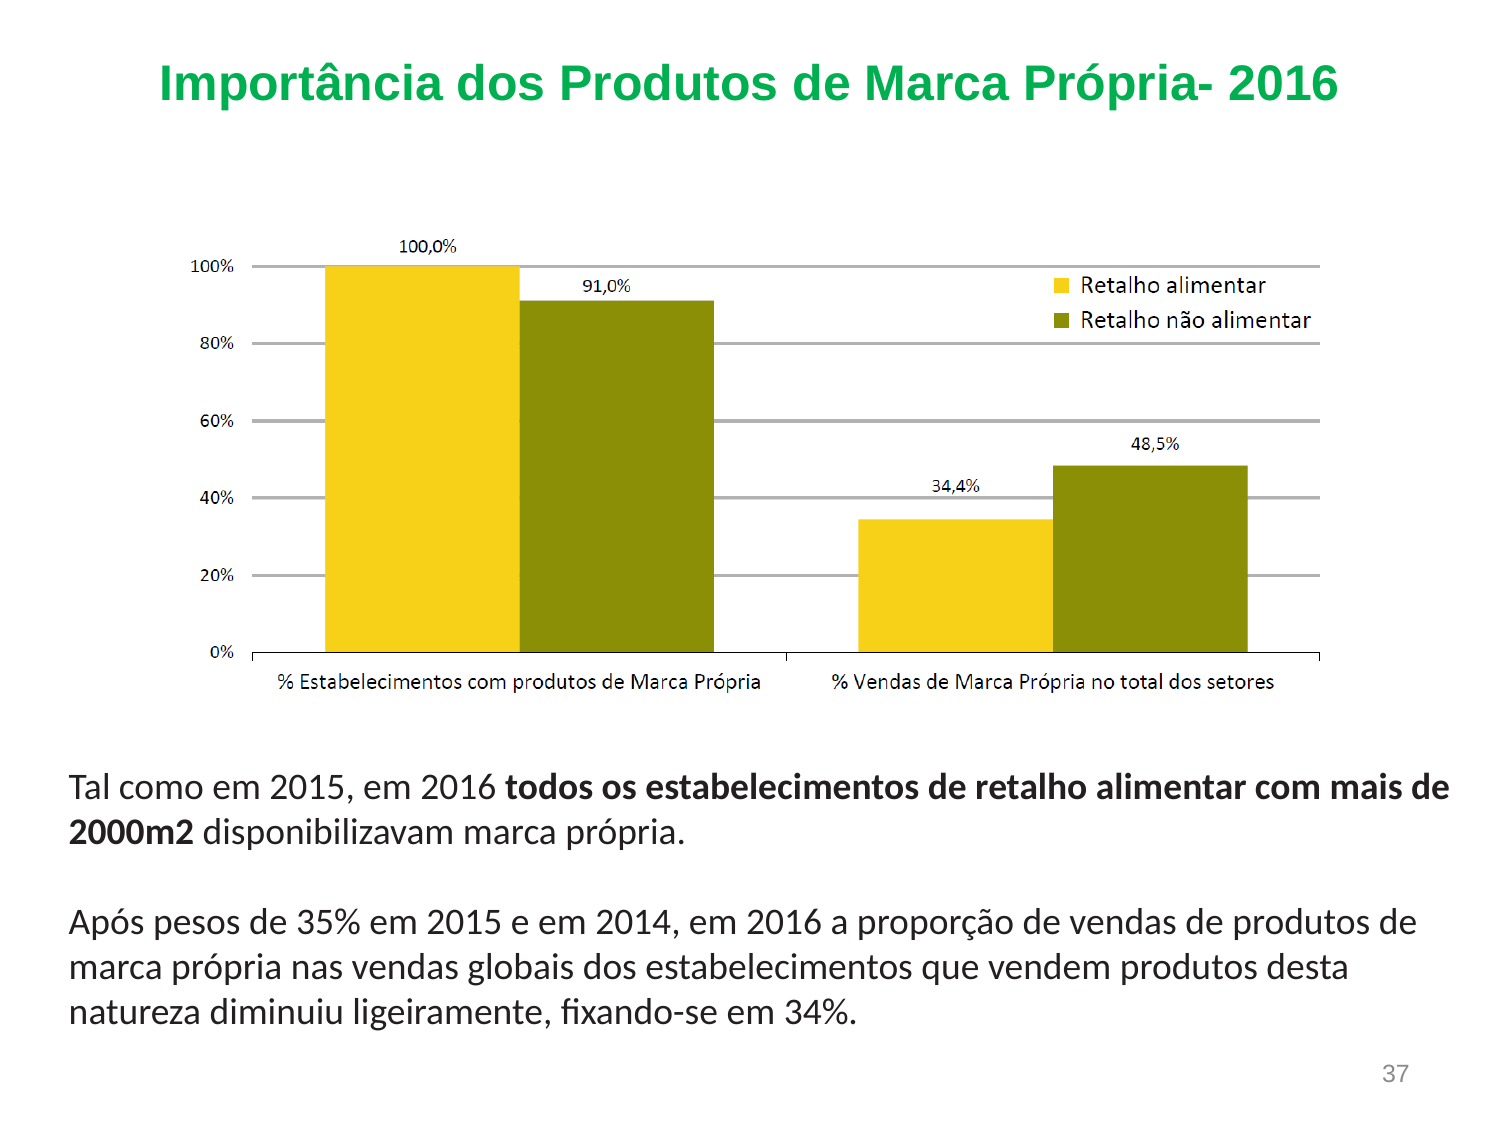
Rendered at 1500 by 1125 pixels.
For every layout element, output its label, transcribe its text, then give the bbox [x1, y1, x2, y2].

picture [170, 219, 1350, 708]
text_box Importância dos Produtos de Marca Própria- 2016 [17, 42, 1483, 231]
slide_number 37 [1074, 1042, 1425, 1103]
text_box Tal como em 2015, em 2016 todos os estabelecimentos de retalho alimentar com mais de 2000m2 disponibilizavam marca própria. Após pesos de 35% em 2015 e em 2014, em 2016 a proporção de vendas de produtos de marca própria nas vendas globais dos estabelecimentos que vendem produtos desta natureza diminuiu ligeiramente, fixando-se em 34%. [53, 754, 1467, 1040]
